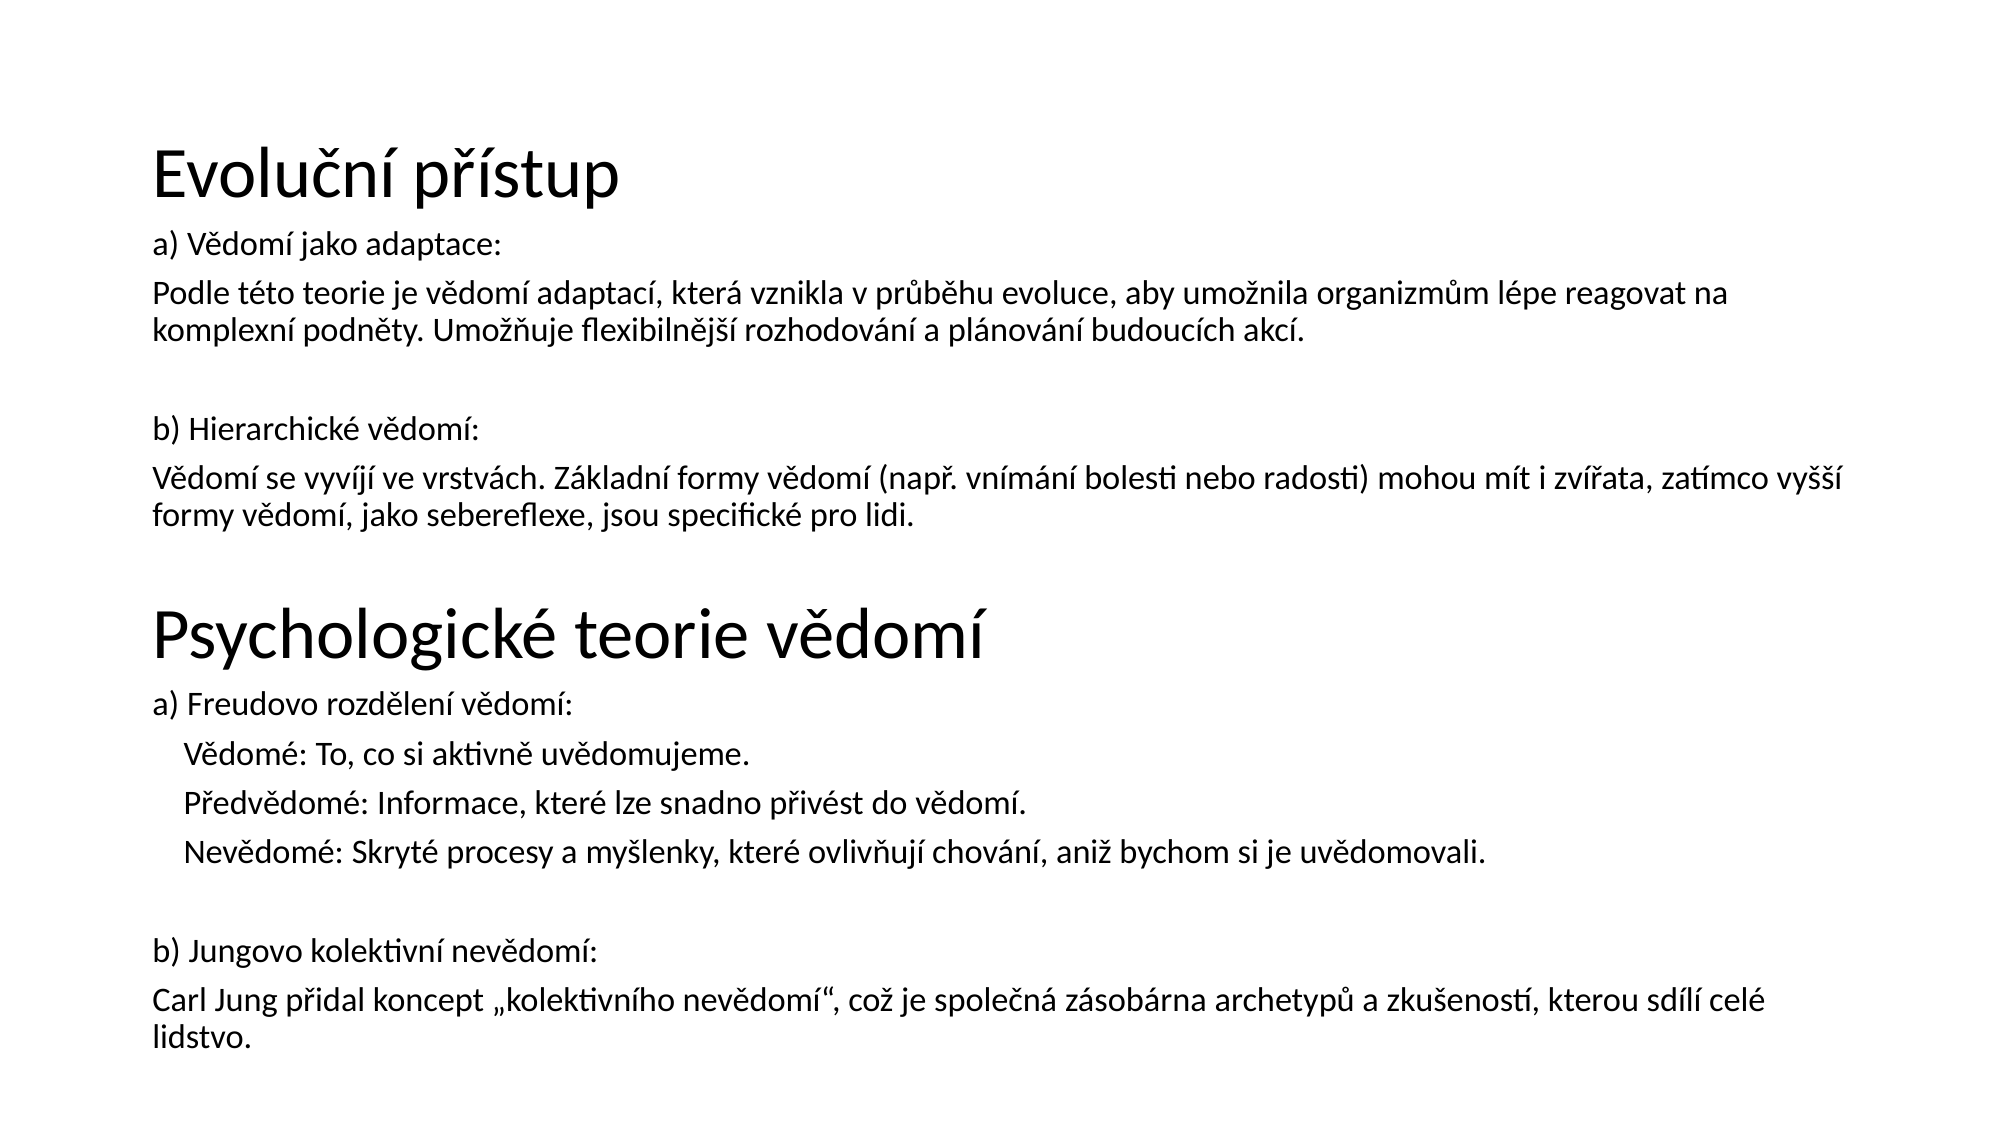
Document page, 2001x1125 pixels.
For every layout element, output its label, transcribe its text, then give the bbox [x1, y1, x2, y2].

list Evoluční přístup a) Vědomí jako adaptace: Podle této teorie je vědomí adaptací, která vznikla v průběhu evoluce, aby umožnila organizmům lépe reagovat na komplexní podněty. Umožňuje flexibilnější rozhodování a plánování budoucích akcí. b) Hierarchické vědomí: Vědomí se vyvíjí ve vrstvách. Základní formy vědomí (např. vnímání bolesti nebo radosti) mohou mít i zvířata, zatímco vyšší formy vědomí, jako sebereflexe, jsou specifické pro lidi. Psychologické teorie vědomí a) Freudovo rozdělení vědomí: Vědomé: To, co si aktivně uvědomujeme. Předvědomé: Informace, které lze snadno přivést do vědomí. Nevědomé: Skryté procesy a myšlenky, které ovlivňují chování, aniž bychom si je uvědomovali. b) Jungovo kolektivní nevědomí: Carl Jung přidal koncept „kolektivního nevědomí“, což je společná zásobárna archetypů a zkušeností, kterou sdílí celé lidstvo. [137, 74, 1863, 1078]
